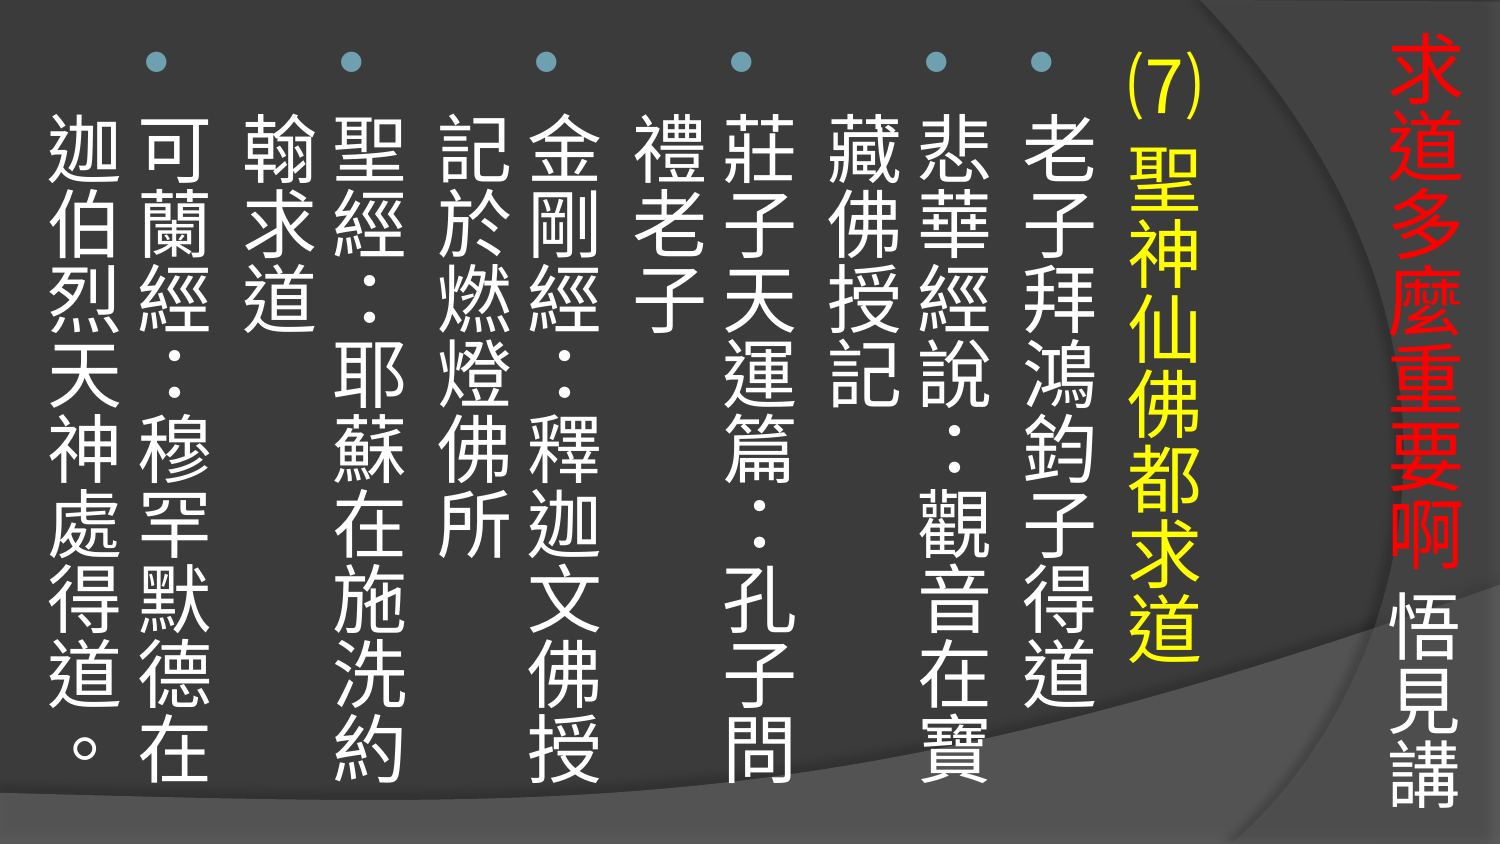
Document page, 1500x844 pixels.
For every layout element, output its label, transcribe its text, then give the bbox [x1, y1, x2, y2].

list ⑺聖神仙佛都求道 老子拜鴻鈞子得道 悲華經說：觀音在寶藏佛授記 莊子天運篇：孔子問禮老子 金剛經：釋迦文佛授記於燃燈佛所 聖經：耶蘇在施洗約翰求道 可蘭經：穆罕默德在迦伯烈天神處得道。 [29, 27, 1365, 820]
title 求道多麼重要啊 悟見講 [1364, 21, 1483, 820]
